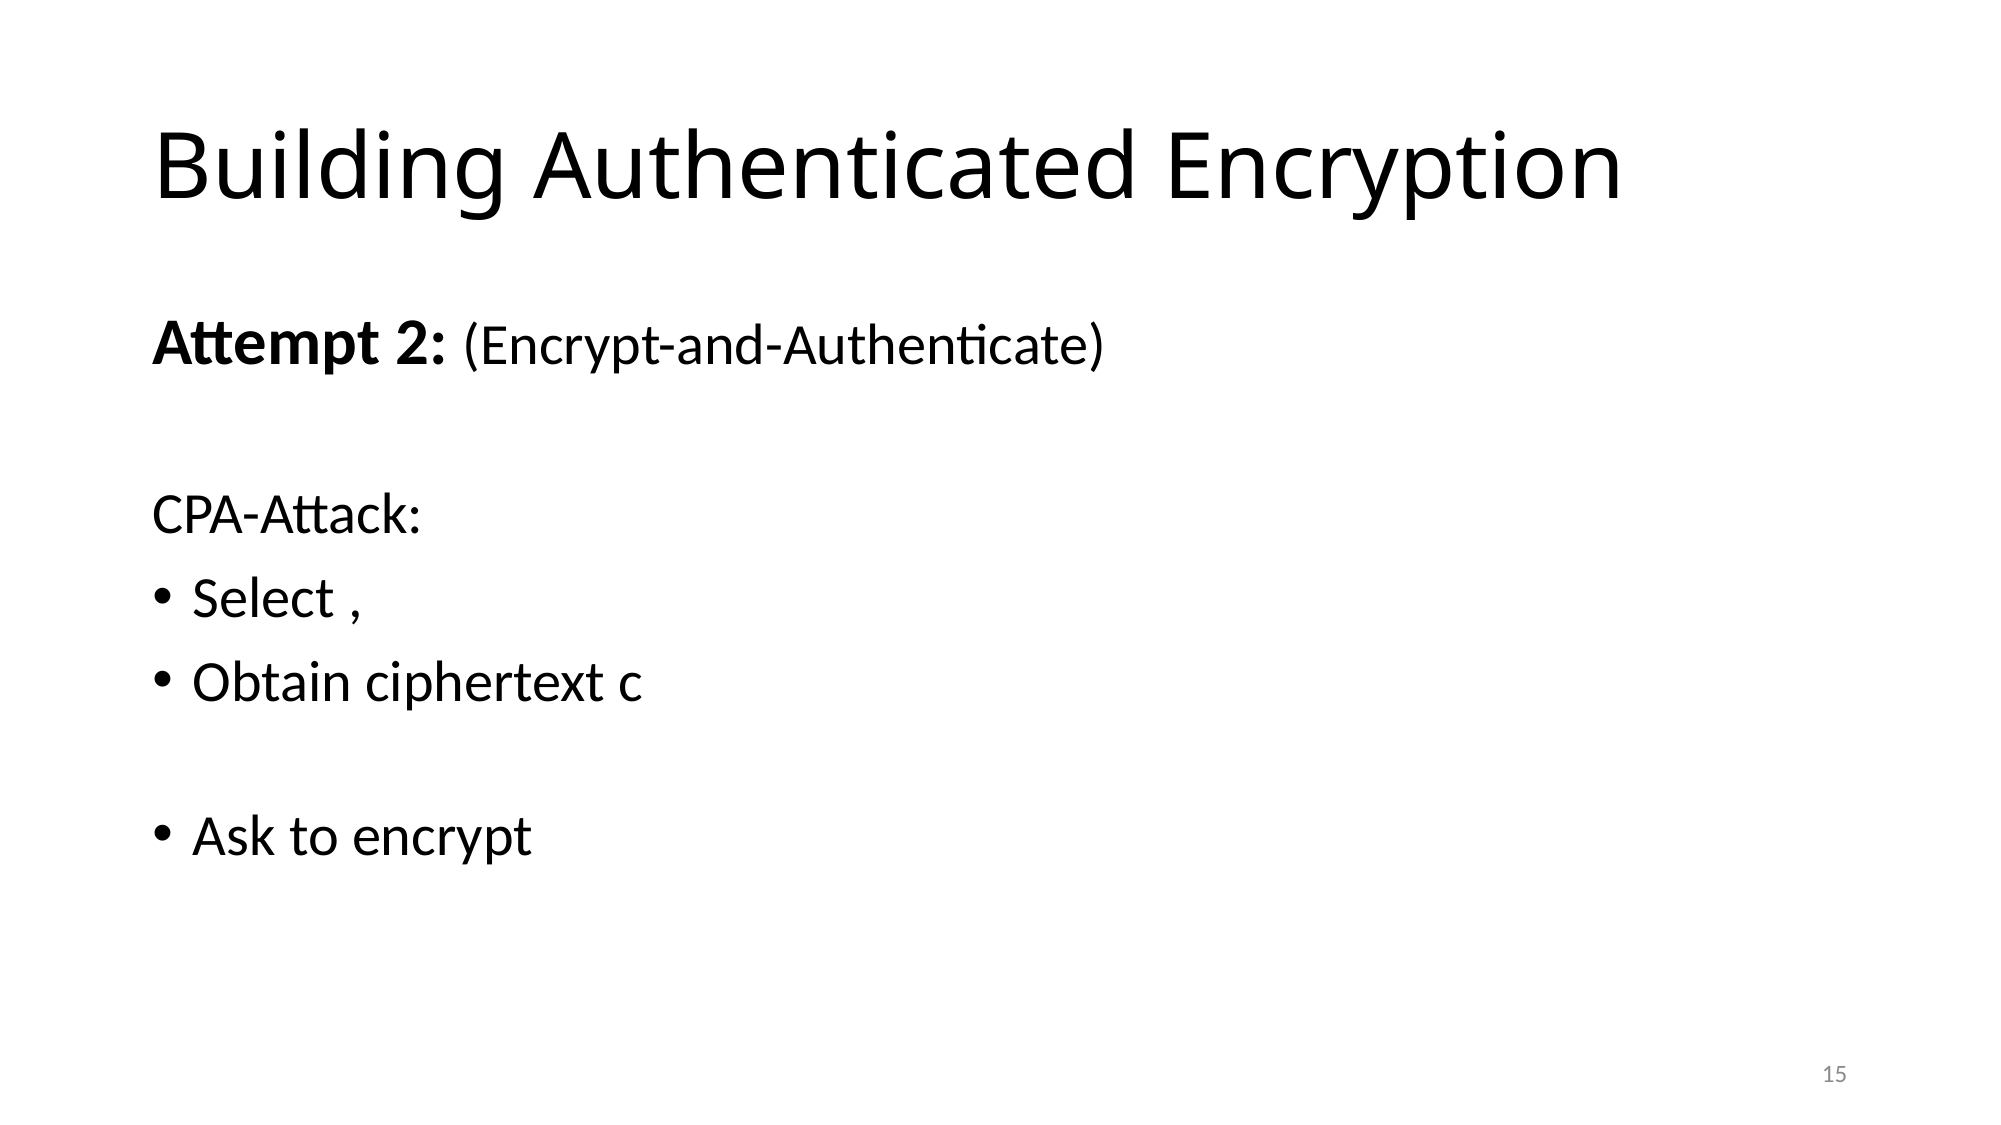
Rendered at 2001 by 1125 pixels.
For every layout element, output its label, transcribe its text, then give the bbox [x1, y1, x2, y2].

slide_number 15 [1412, 1042, 1863, 1103]
title Building Authenticated Encryption [137, 59, 1863, 278]
